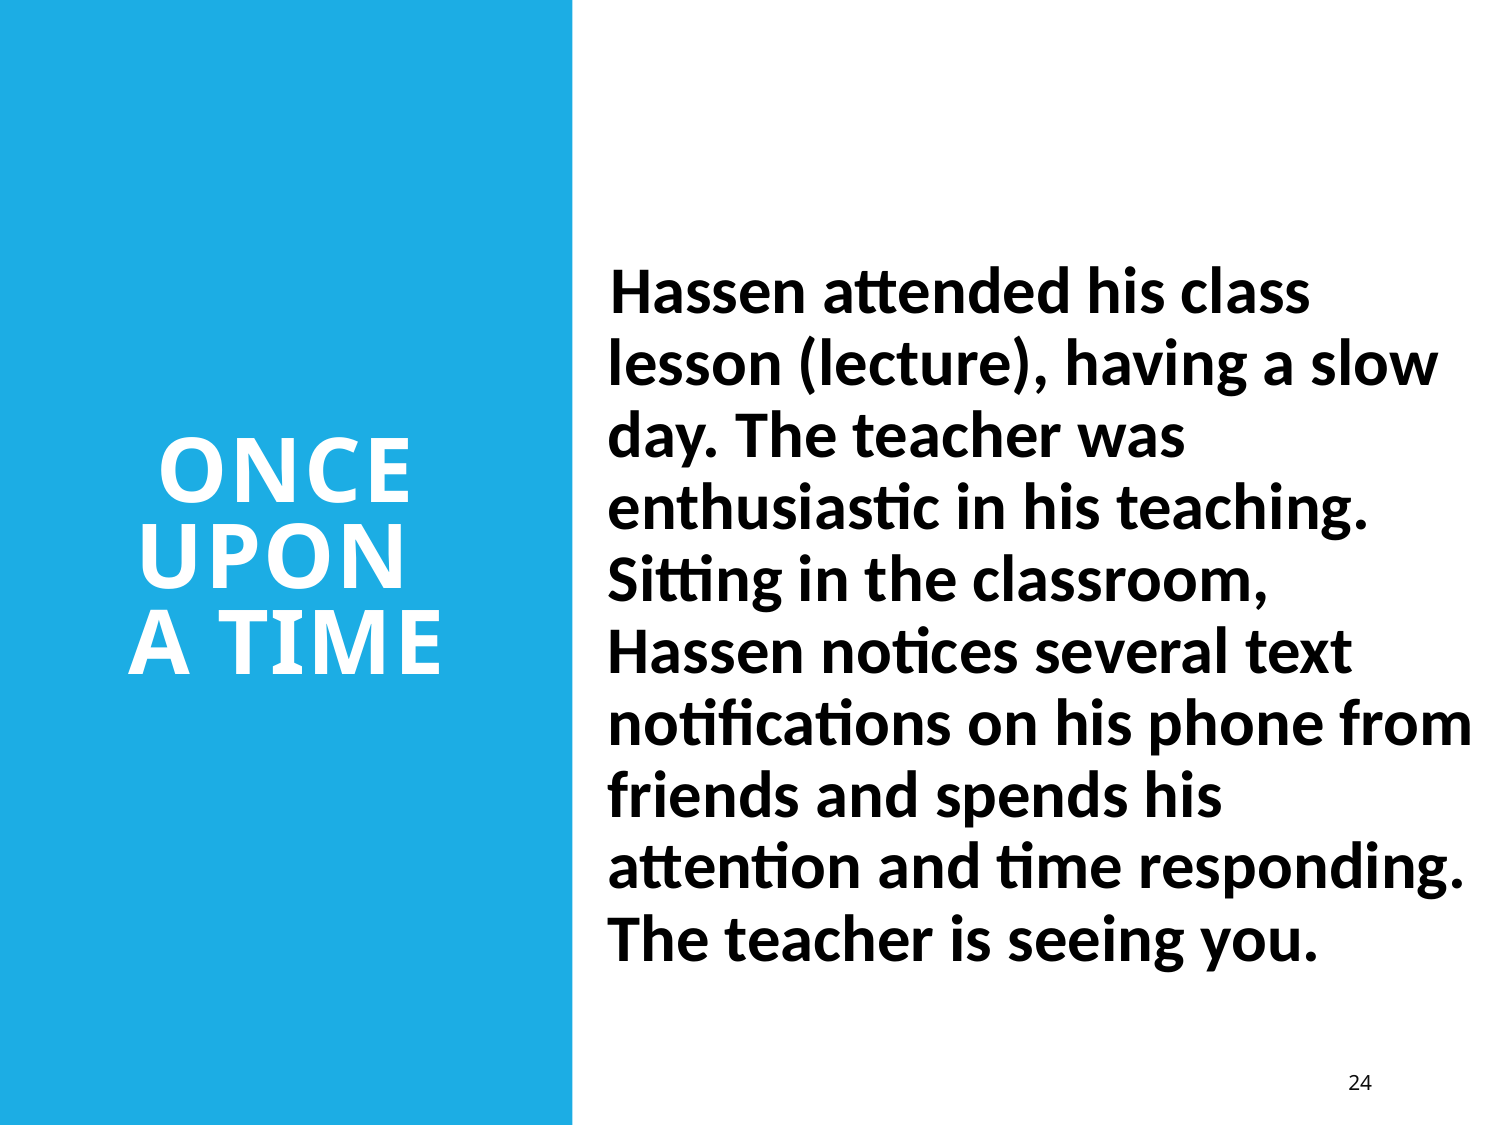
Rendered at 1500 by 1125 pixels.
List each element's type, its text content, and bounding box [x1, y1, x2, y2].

list Hassen attended his class lesson (lecture), having a slow day. The teacher was enthusiastic in his teaching. Sitting in the classroom, Hassen notices several text notifications on his phone from friends and spends his attention and time responding. The teacher is seeing you. [585, 10, 1487, 1112]
text_box [0, 0, 574, 1125]
text_box [574, 0, 1500, 1125]
title Once upon a time [0, 131, 573, 993]
slide_number 24 [1333, 1061, 1454, 1107]
